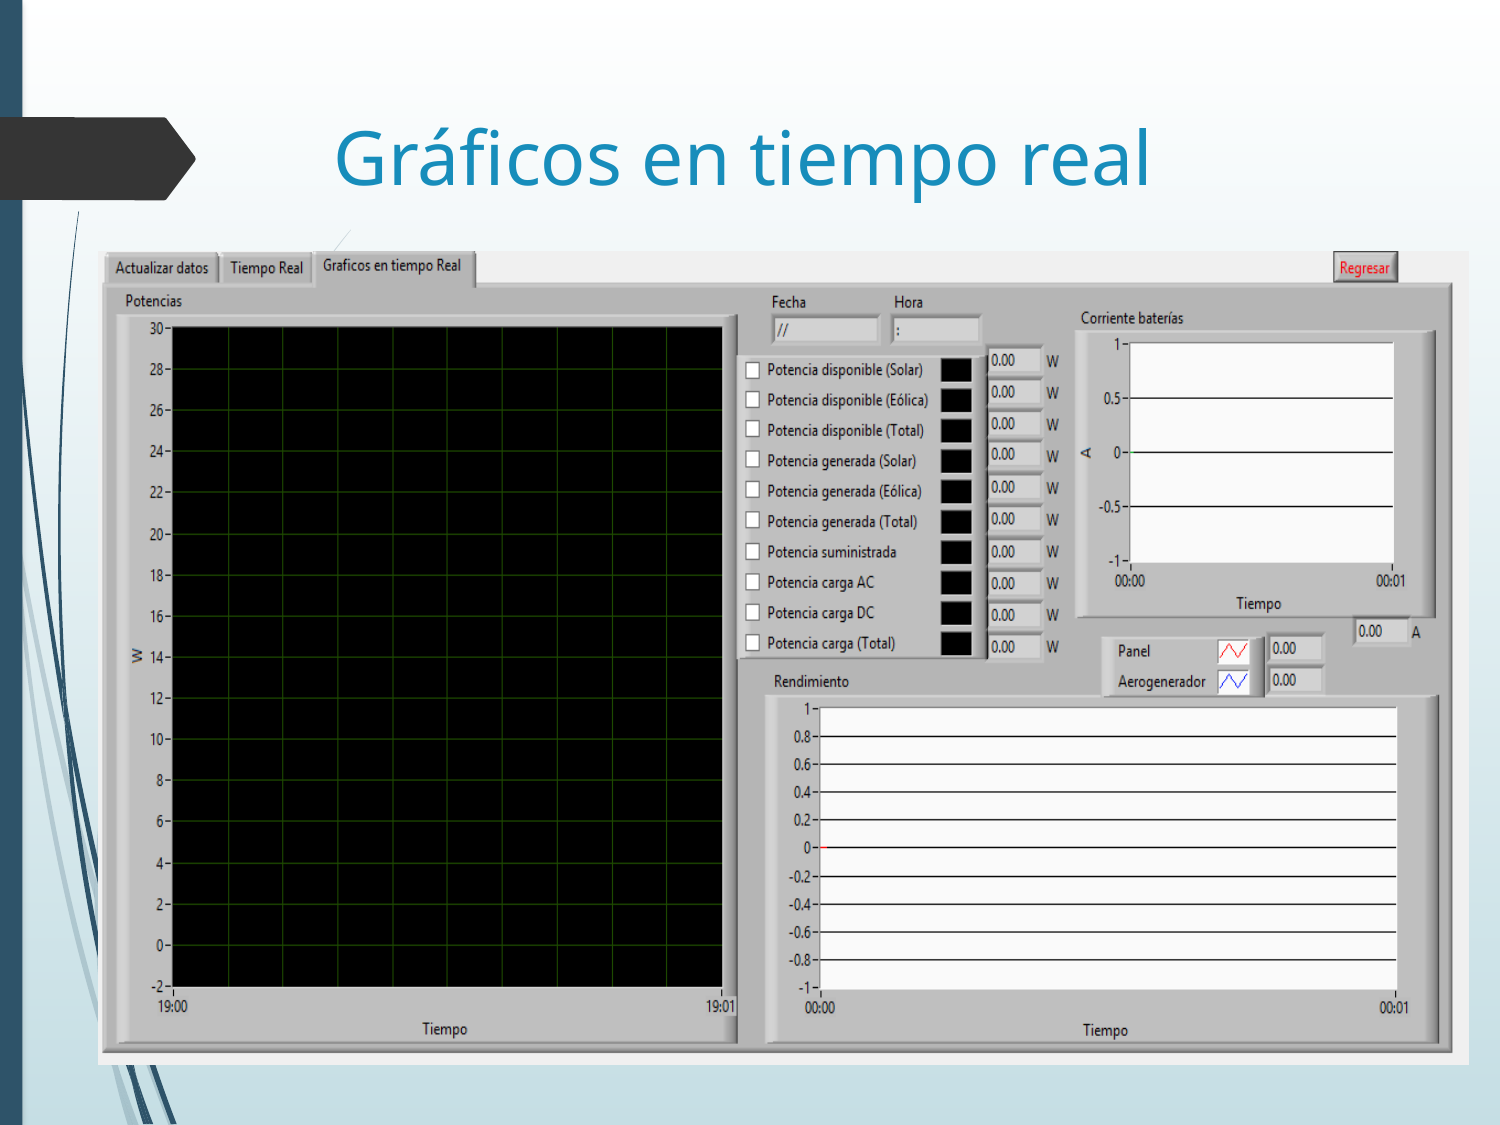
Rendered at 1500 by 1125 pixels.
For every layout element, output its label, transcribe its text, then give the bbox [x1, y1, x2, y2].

picture [97, 251, 1469, 1065]
title Gráficos en tiempo real [319, 102, 1416, 250]
